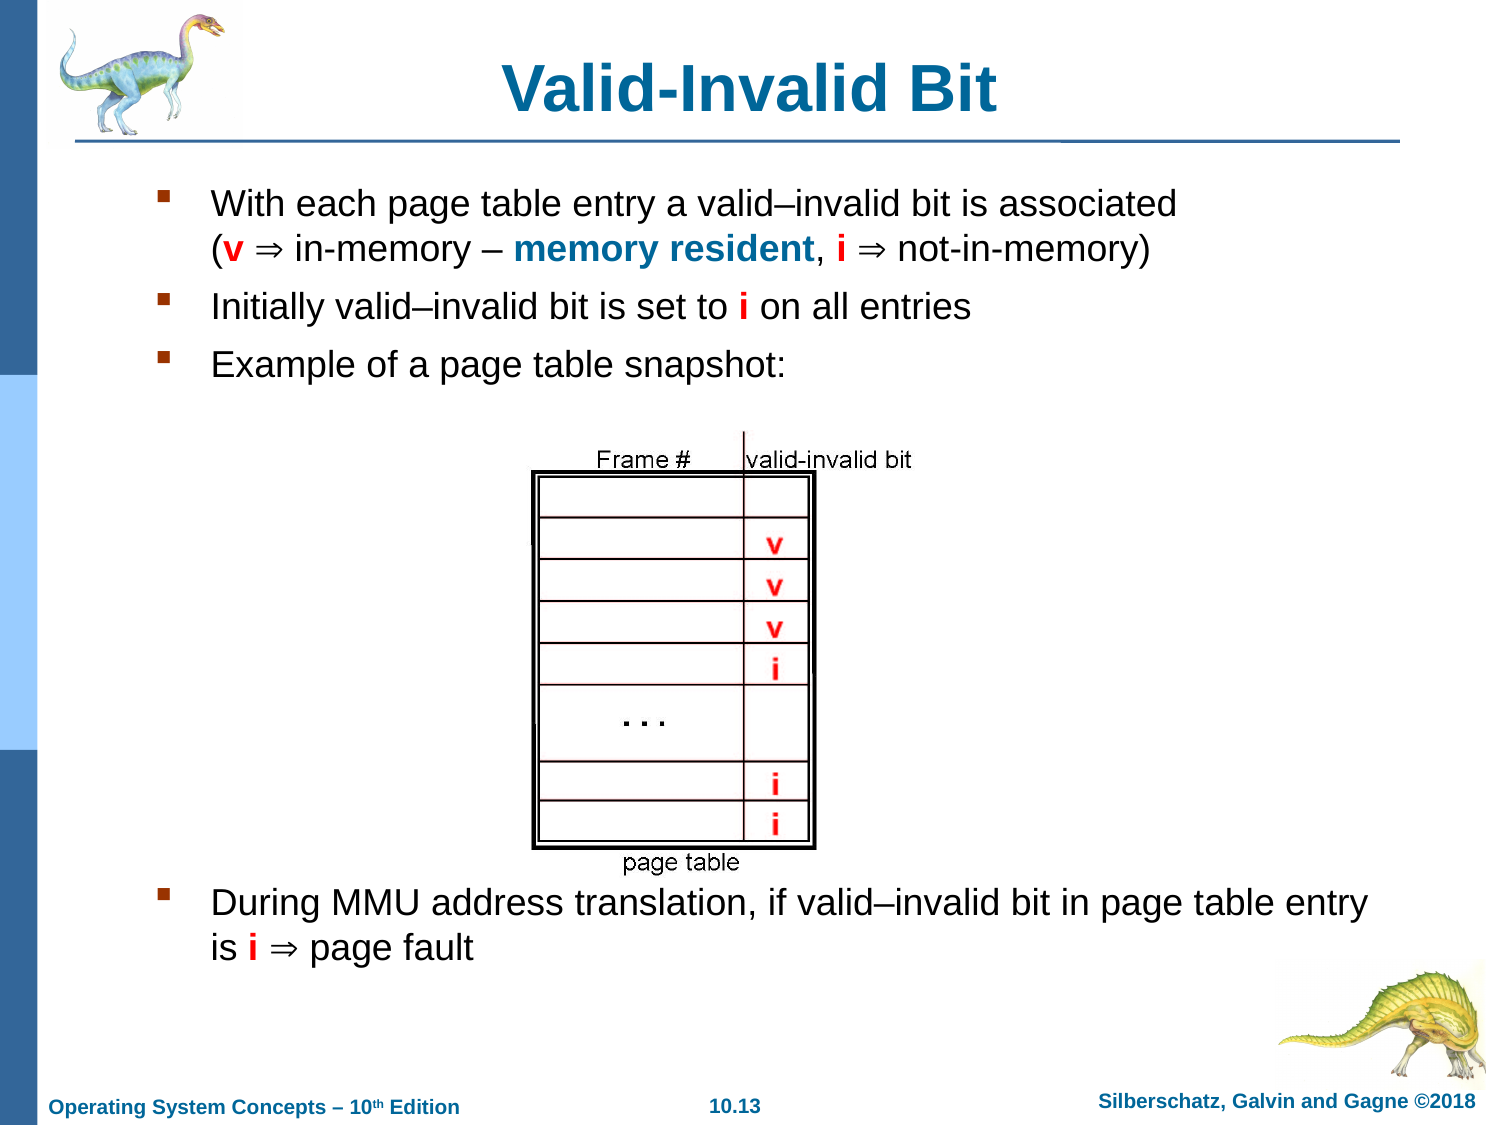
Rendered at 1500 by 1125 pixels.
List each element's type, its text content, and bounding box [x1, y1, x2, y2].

picture [526, 430, 916, 880]
list With each page table entry a valid–invalid bit is associated (v  in-memory – memory resident, i  not-in-memory) Initially valid–invalid bit is set to i on all entries Example of a page table snapshot: During MMU address translation, if valid–invalid bit in page table entry is i  page fault [139, 171, 1401, 1070]
picture [46, 0, 243, 149]
picture [1275, 959, 1486, 1090]
title Valid-Invalid Bit [75, 38, 1425, 133]
